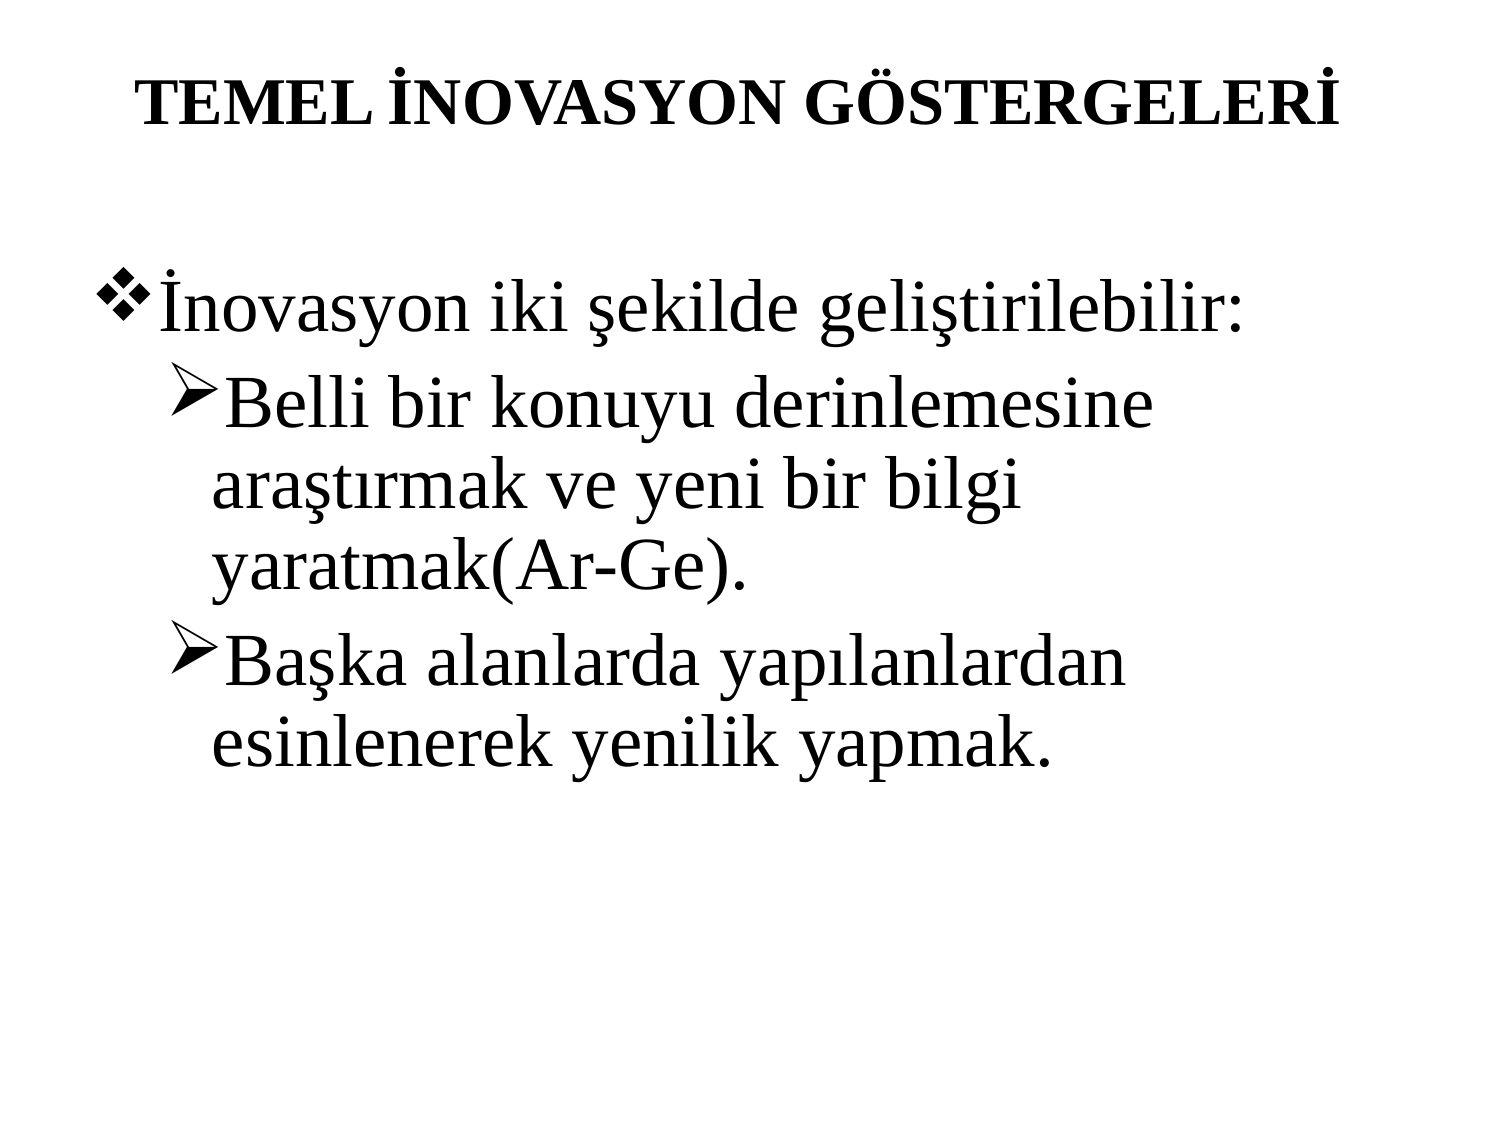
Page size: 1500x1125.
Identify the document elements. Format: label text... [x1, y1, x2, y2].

list İnovasyon iki şekilde geliştirilebilir: Belli bir konuyu derinlemesine araştırmak ve yeni bir bilgi yaratmak(Ar-Ge). Başka alanlarda yapılanlardan esinlenerek yenilik yapmak. [75, 184, 1425, 1005]
title TEMEL İNOVASYON GÖSTERGELERİ [75, 45, 1425, 138]
